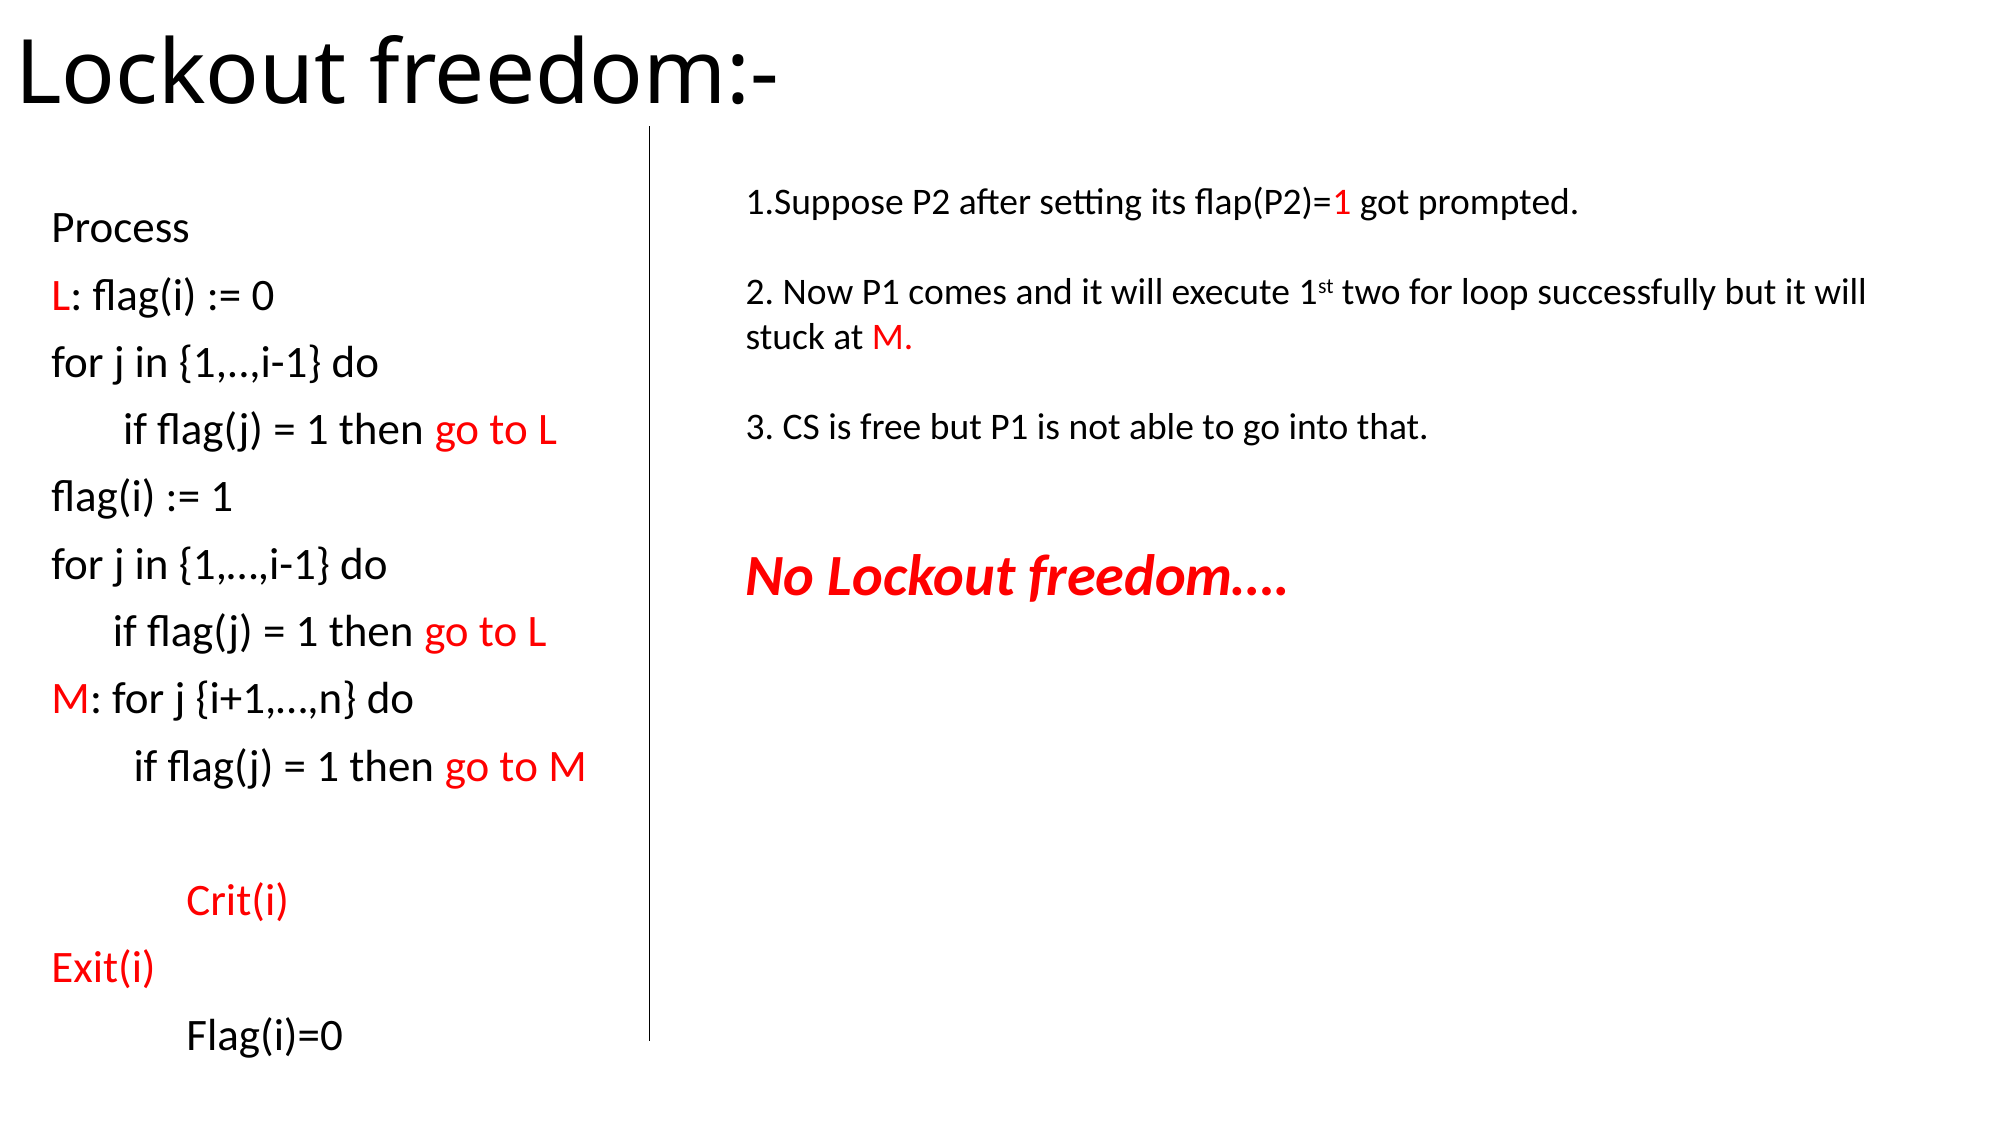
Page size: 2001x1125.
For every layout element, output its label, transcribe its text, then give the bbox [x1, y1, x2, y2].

title Lockout freedom:- [0, 19, 850, 131]
text_box 1.Suppose P2 after setting its flap(P2)=1 got prompted. 2. Now P1 comes and it will execute 1st two for loop successfully but it will stuck at M. 3. CS is free but P1 is not able to go into that. No Lockout freedom…. [730, 169, 1932, 660]
list Process L: flag(i) := 0 for j in {1,..,i-1} do if flag(j) = 1 then go to L flag(i) := 1 for j in {1,…,i-1} do if flag(j) = 1 then go to L M: for j {i+1,…,n} do if flag(j) = 1 then go to M Crit(i) Exit(i) Flag(i)=0 [36, 196, 681, 1072]
